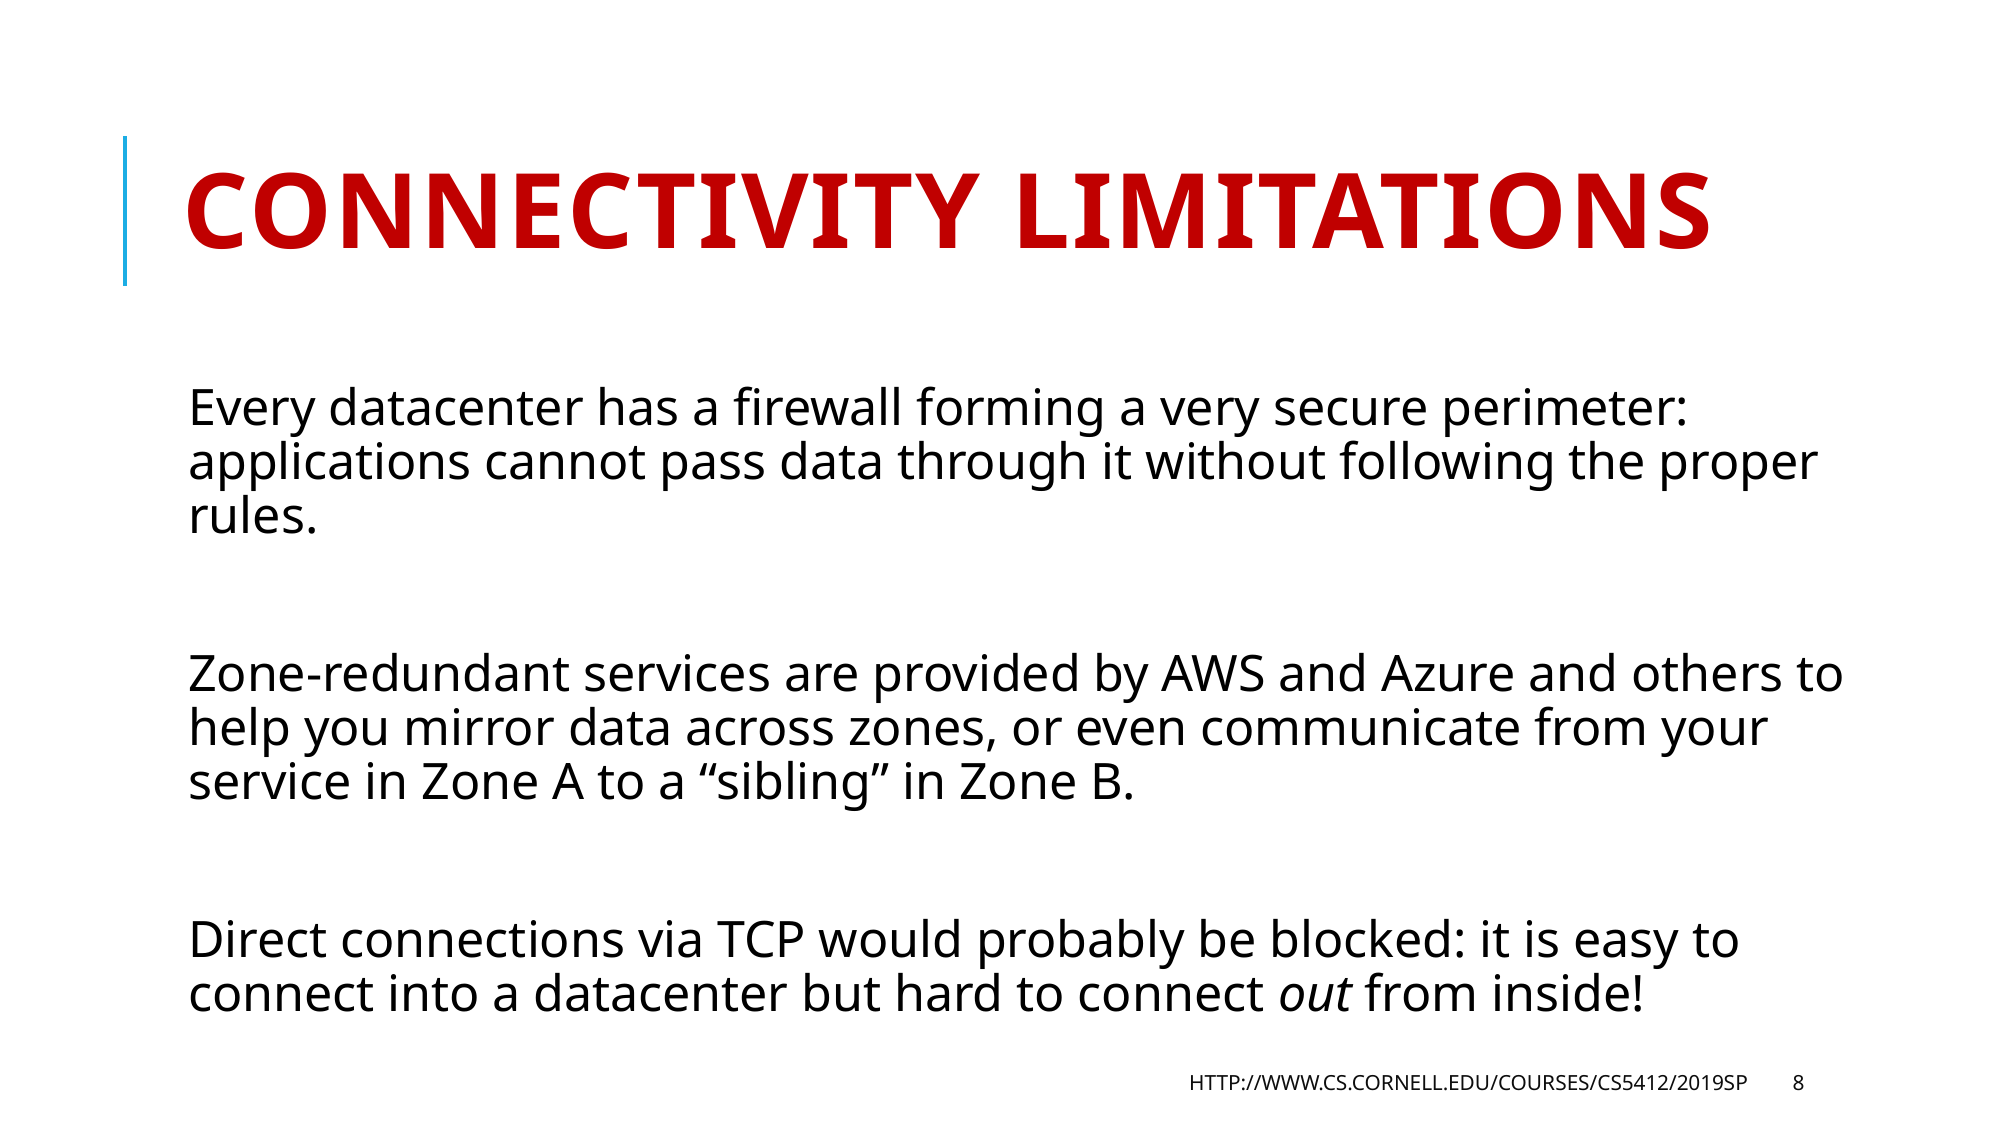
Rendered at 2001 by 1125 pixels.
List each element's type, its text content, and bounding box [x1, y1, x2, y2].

title Connectivity limitations [168, 96, 1938, 342]
list Every datacenter has a firewall forming a very secure perimeter: applications cannot pass data through it without following the proper rules. Zone-redundant services are provided by AWS and Azure and others to help you mirror data across zones, or even communicate from your service in Zone A to a “sibling” in Zone B. Direct connections via TCP would probably be blocked: it is easy to connect into a datacenter but hard to connect out from inside! [168, 375, 1938, 1035]
footer http://www.cs.cornell.edu/courses/cs5412/2019sp [794, 1061, 1763, 1107]
slide_number 8 [1777, 1061, 1938, 1107]
